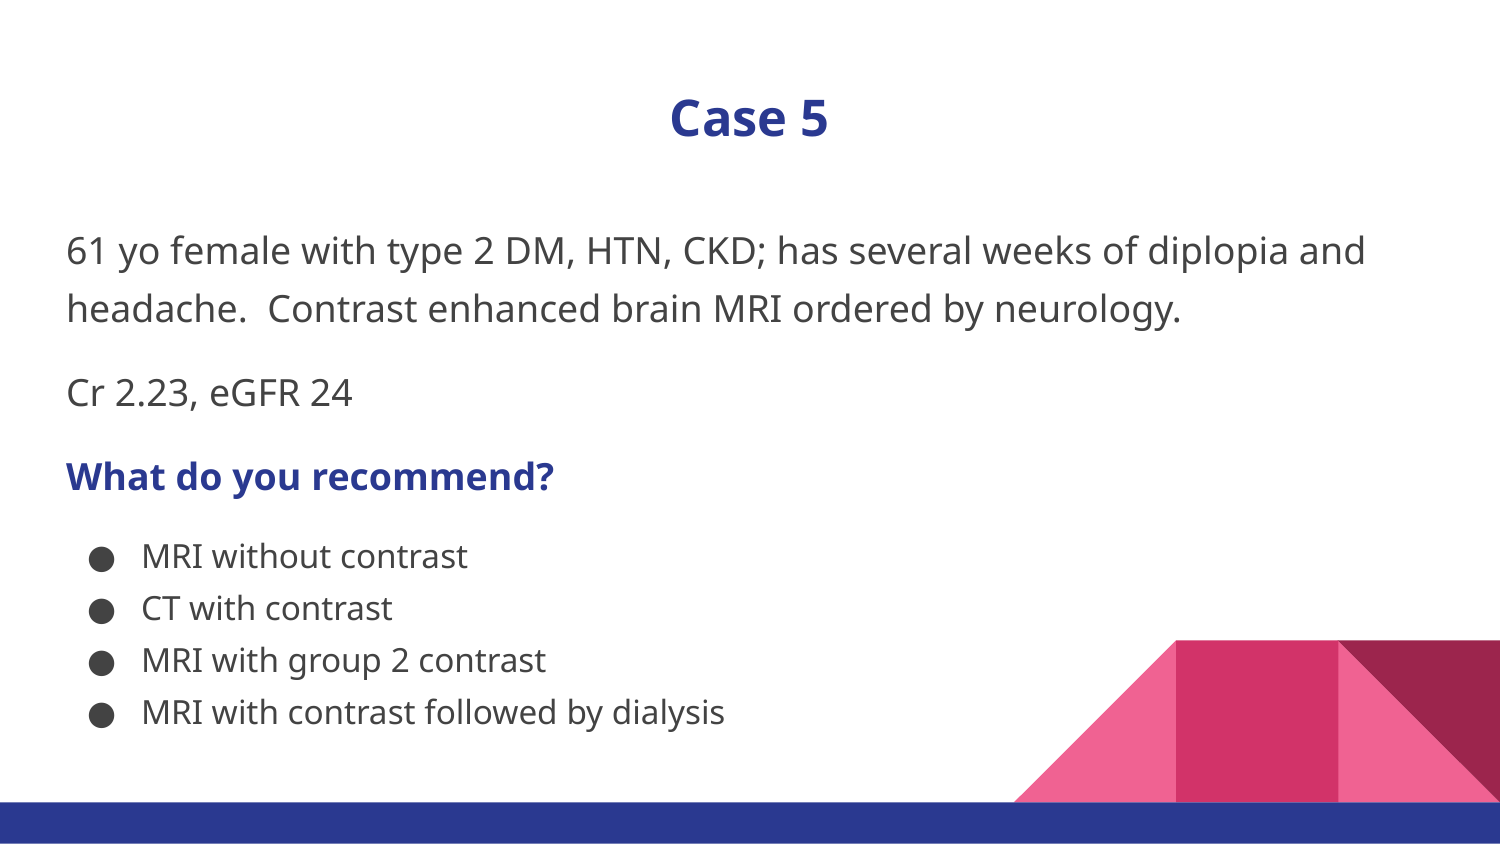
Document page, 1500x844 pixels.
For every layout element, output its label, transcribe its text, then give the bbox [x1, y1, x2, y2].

list 61 yo female with type 2 DM, HTN, CKD; has several weeks of diplopia and headache. Contrast enhanced brain MRI ordered by neurology. Cr 2.23, eGFR 24 What do you recommend? MRI without contrast CT with contrast MRI with group 2 contrast MRI with contrast followed by dialysis [51, 201, 1449, 750]
title Case 5 [51, 67, 1449, 167]
